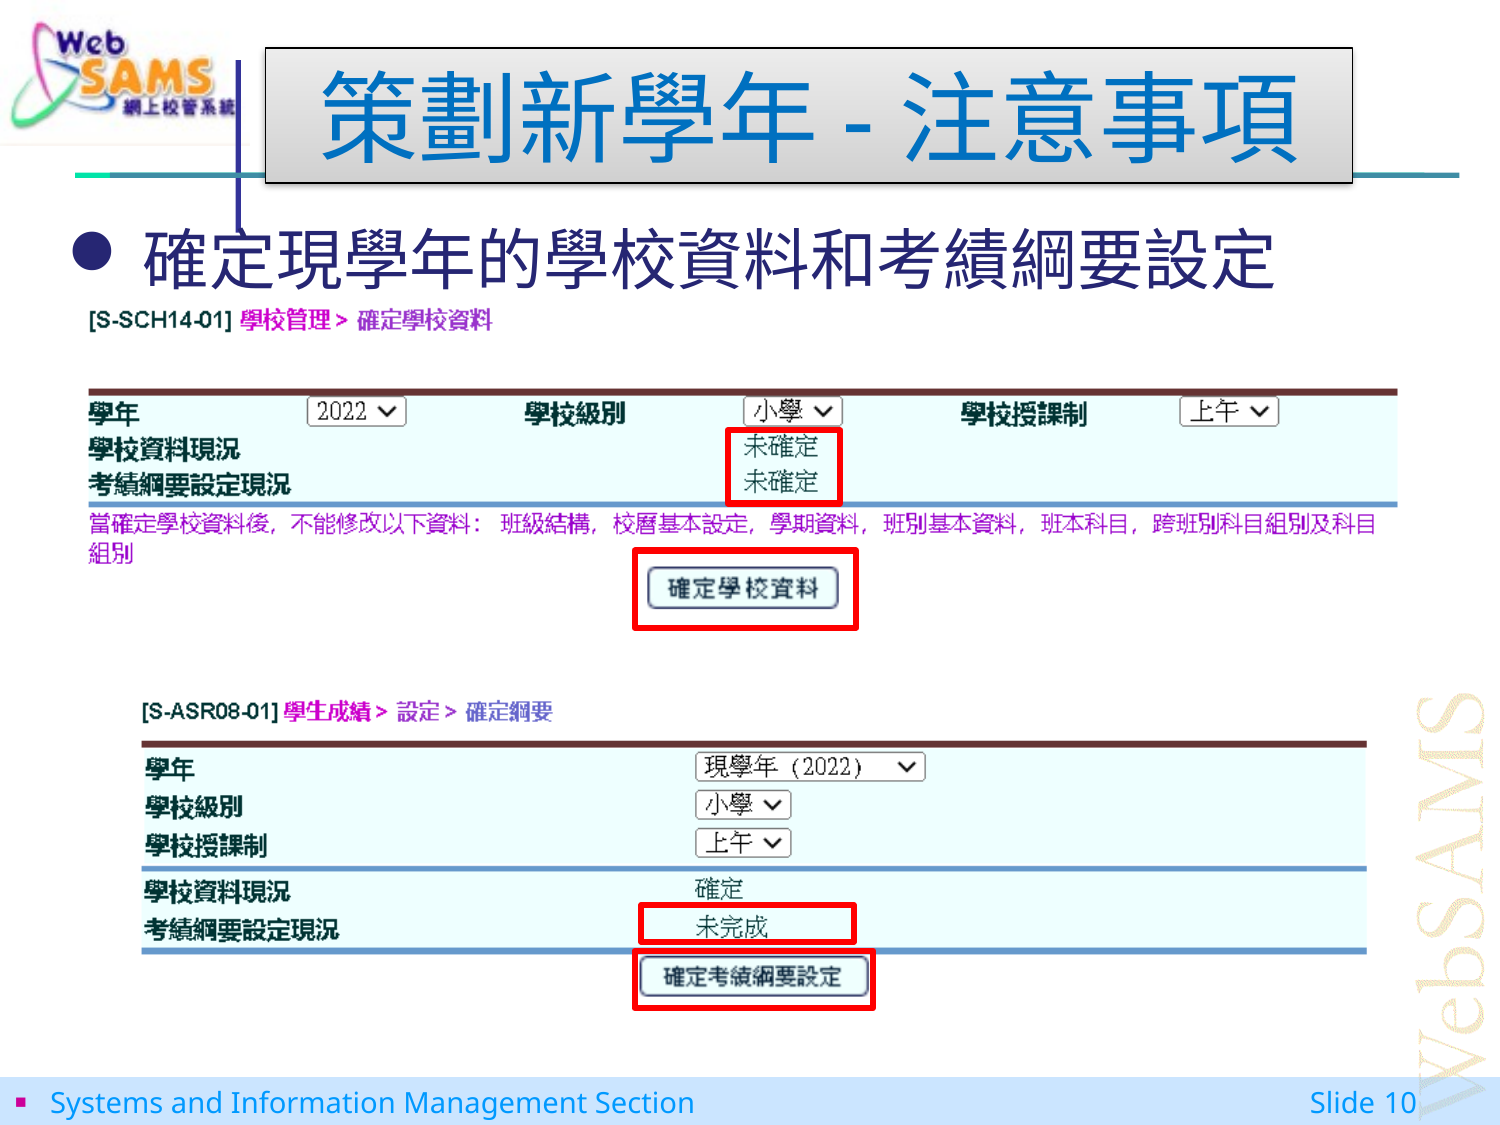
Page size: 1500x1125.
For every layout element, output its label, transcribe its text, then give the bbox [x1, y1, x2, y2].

text_box 策劃新學年-注意事項 [265, 47, 1353, 184]
picture [1391, 685, 1500, 1077]
text_box 確定現學年的學校資料和考績綱要設定 [53, 219, 1447, 307]
picture [0, 0, 250, 146]
picture [79, 297, 1416, 636]
picture [135, 692, 1386, 1009]
text_box [1391, 1077, 1500, 1123]
